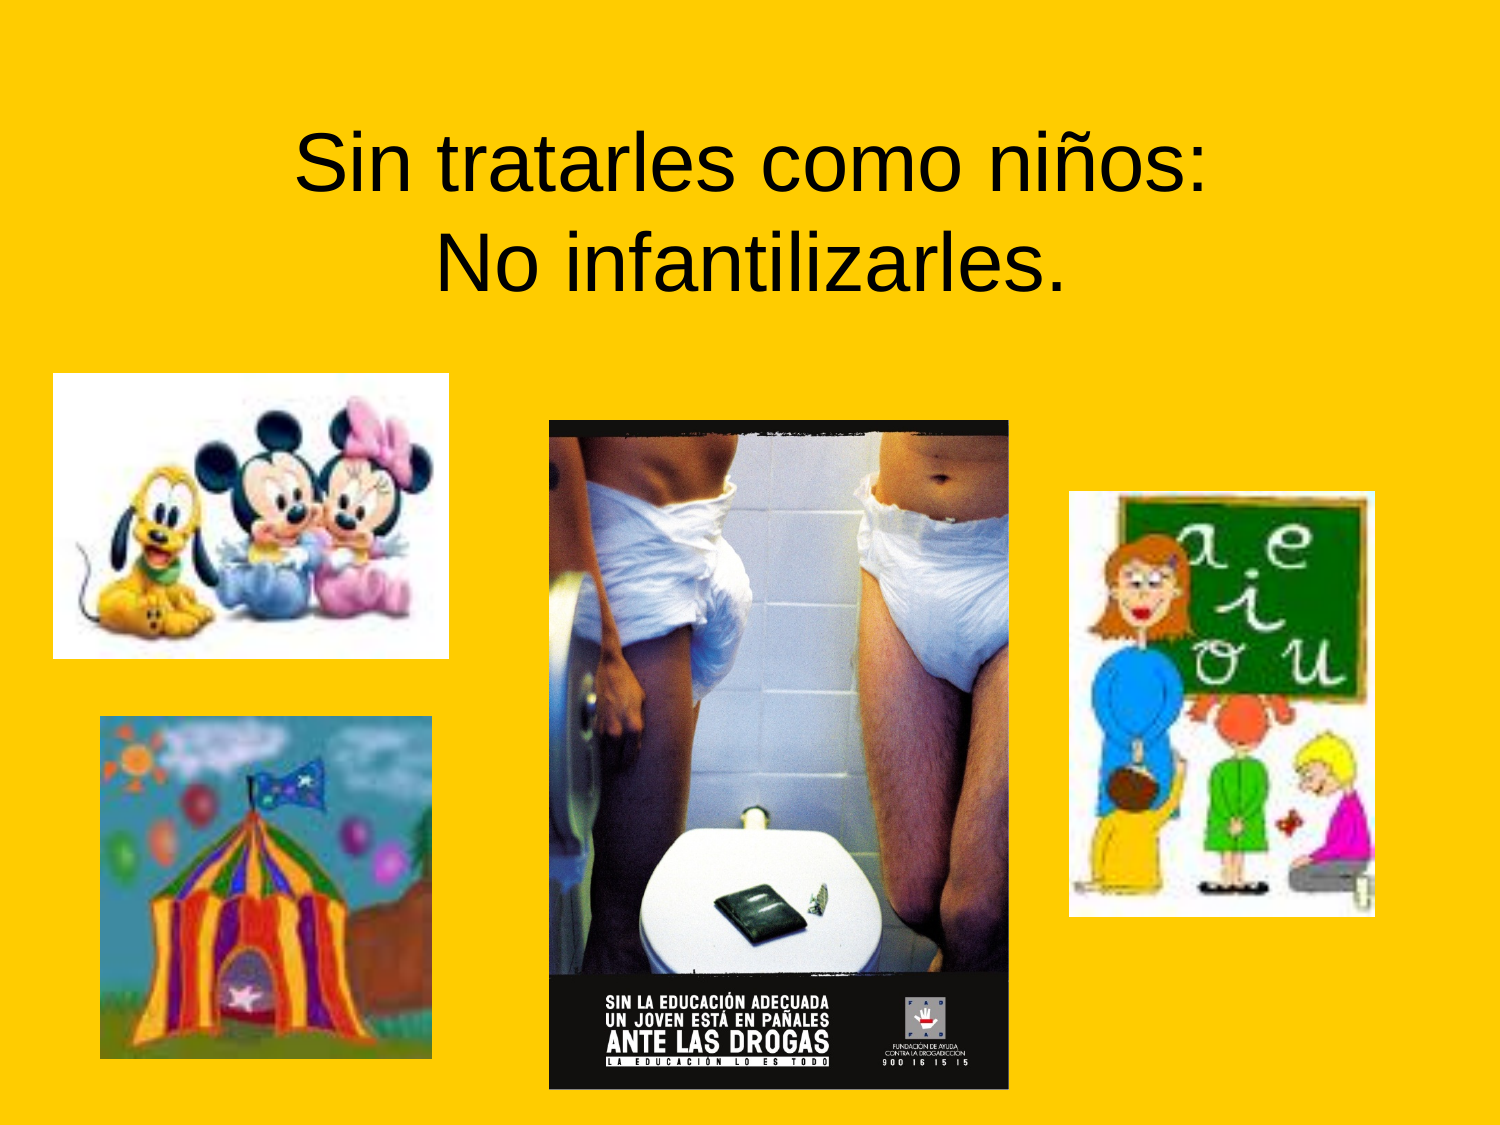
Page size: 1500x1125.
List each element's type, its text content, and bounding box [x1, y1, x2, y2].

picture [548, 420, 1009, 1091]
title Sin tratarles como niños: No infantilizarles. [88, 90, 1439, 327]
picture [52, 373, 449, 660]
picture [1068, 491, 1376, 918]
picture [100, 715, 432, 1059]
